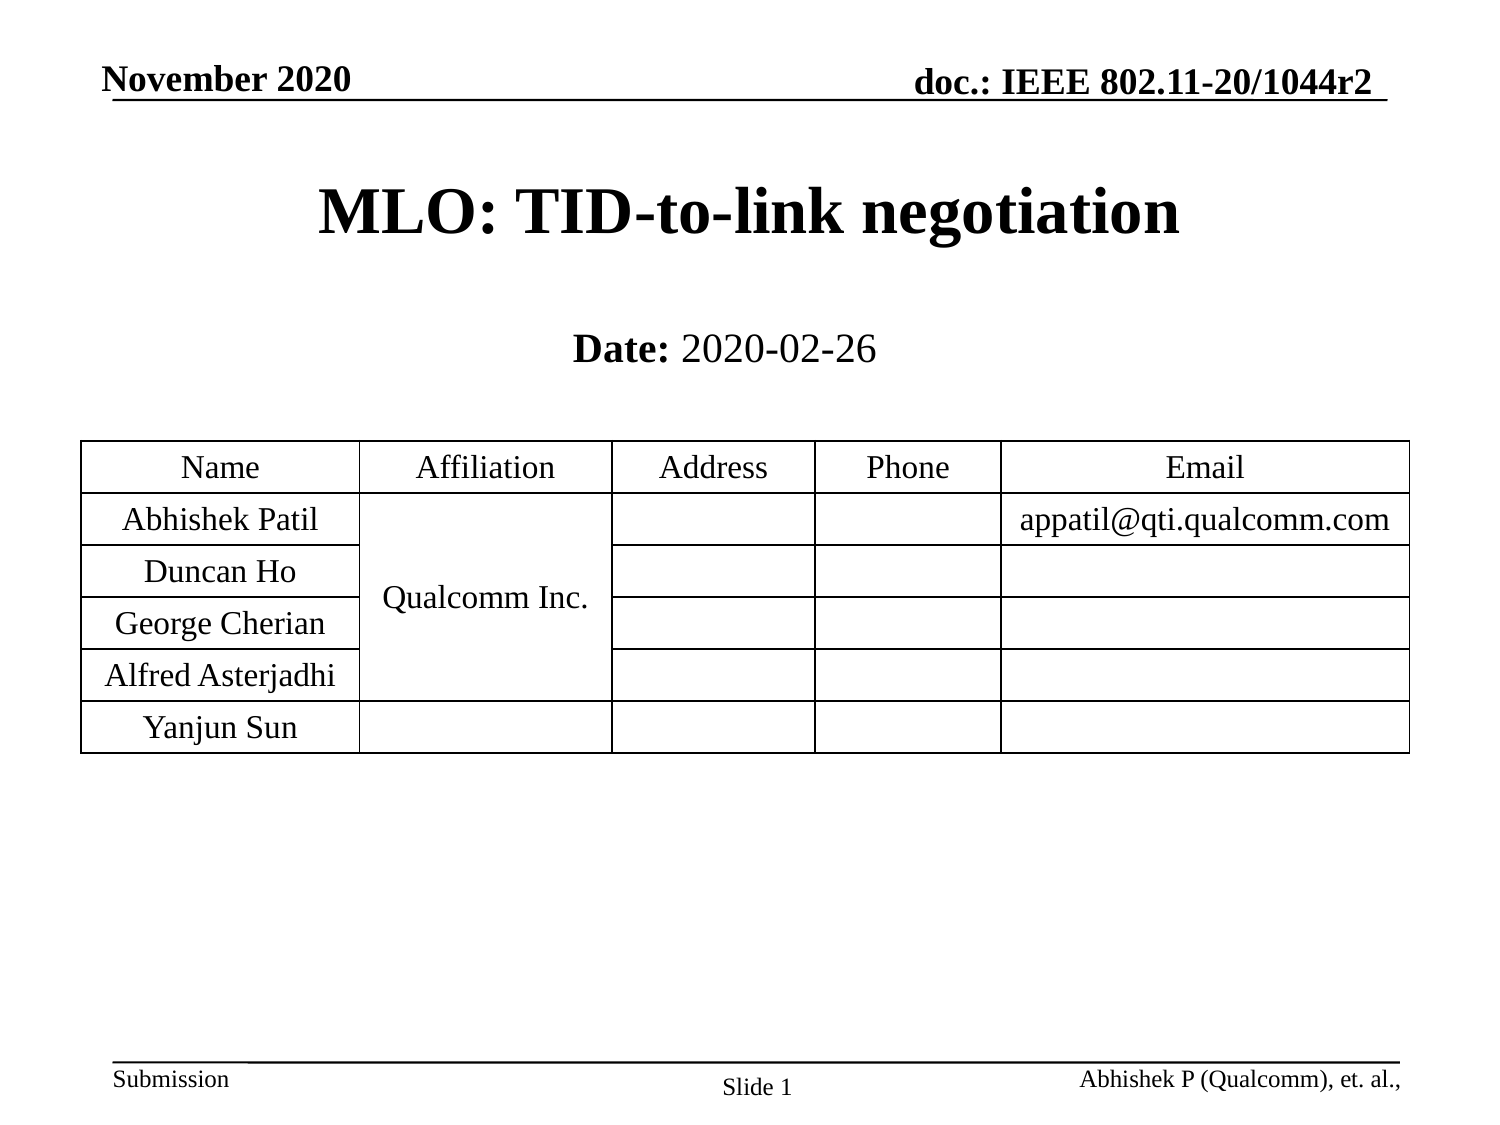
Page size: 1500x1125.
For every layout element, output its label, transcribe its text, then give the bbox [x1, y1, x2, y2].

footer Abhishek P (Qualcomm), et. al., [949, 1061, 1402, 1093]
table_cell [816, 650, 1000, 700]
table_cell appatil@qti.qualcomm.com [1002, 494, 1409, 544]
table_cell Abhishek Patil [82, 494, 359, 544]
table_header Phone [816, 442, 1000, 492]
table_cell [816, 494, 1000, 544]
table_cell [816, 546, 1000, 596]
table_cell [1002, 546, 1409, 596]
slide_number Slide 1 [713, 1069, 802, 1101]
table_header Name [82, 442, 359, 492]
table_header Email [1002, 442, 1409, 492]
table_cell [1002, 702, 1409, 752]
table_cell [1002, 598, 1409, 648]
table_header Affiliation [360, 442, 611, 492]
table_cell Yanjun Sun [82, 702, 359, 752]
table_cell George Cherian [82, 598, 359, 648]
table_cell [816, 598, 1000, 648]
table_cell [613, 702, 814, 752]
table_cell [613, 494, 814, 544]
title MLO: TID-to-link negotiation [112, 100, 1388, 314]
table_cell [613, 598, 814, 648]
text_box Date: 2020-02-26 [87, 313, 1363, 376]
table_cell [1002, 650, 1409, 700]
table_cell [613, 650, 814, 700]
table_header Address [613, 442, 814, 492]
table_cell [613, 546, 814, 596]
table_cell Alfred Asterjadhi [82, 650, 359, 700]
table_cell Duncan Ho [82, 546, 359, 596]
table_cell Qualcomm Inc. [360, 494, 611, 700]
table_cell [816, 702, 1000, 752]
table_cell [360, 702, 611, 752]
